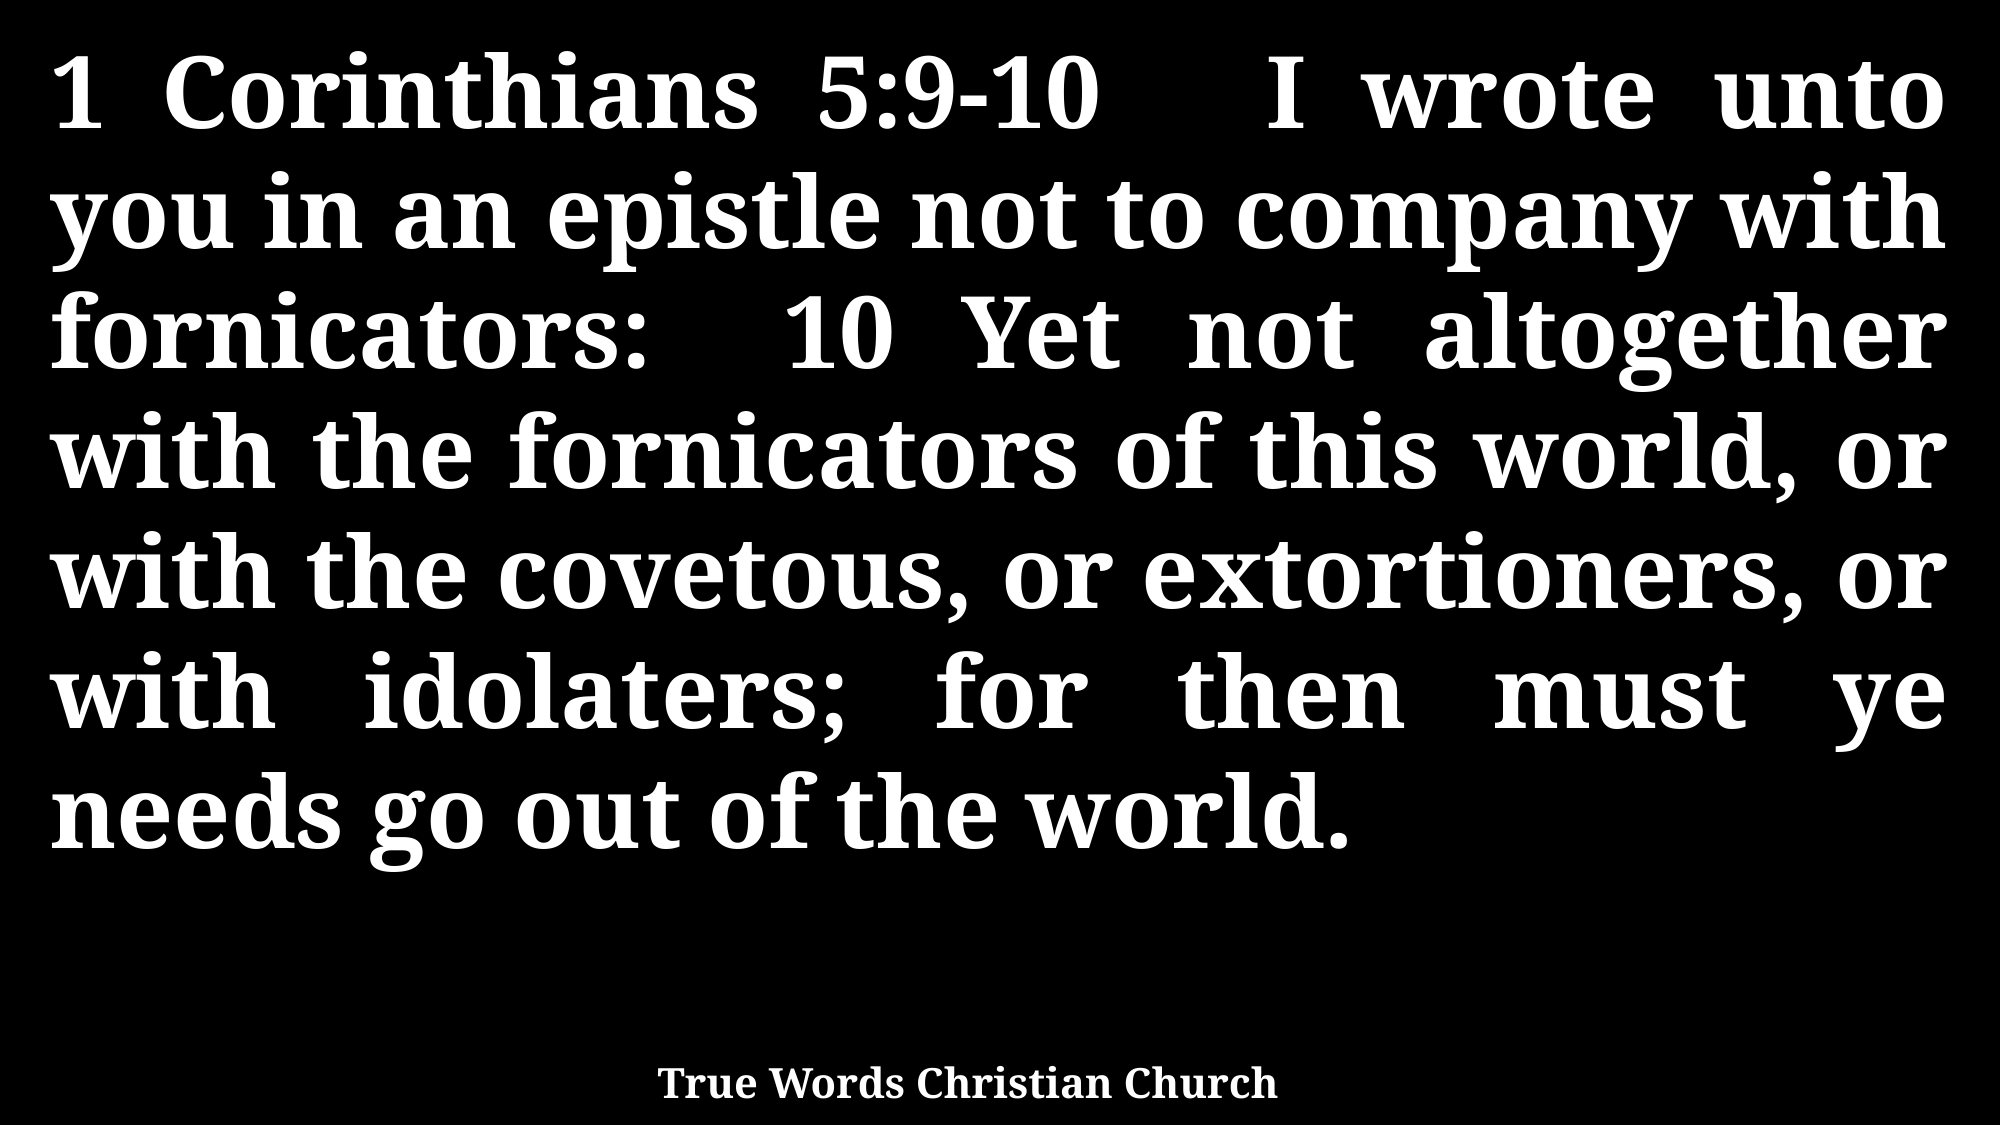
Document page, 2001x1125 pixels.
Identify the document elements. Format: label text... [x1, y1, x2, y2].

text_box 1 Corinthians 5:9-10 I wrote unto you in an epistle not to company with fornicators: 10 Yet not altogether with the fornicators of this world, or with the covetous, or extortioners, or with idolaters; for then must ye needs go out of the world. [35, 21, 1965, 876]
text_box True Words Christian Church [642, 1049, 1294, 1114]
